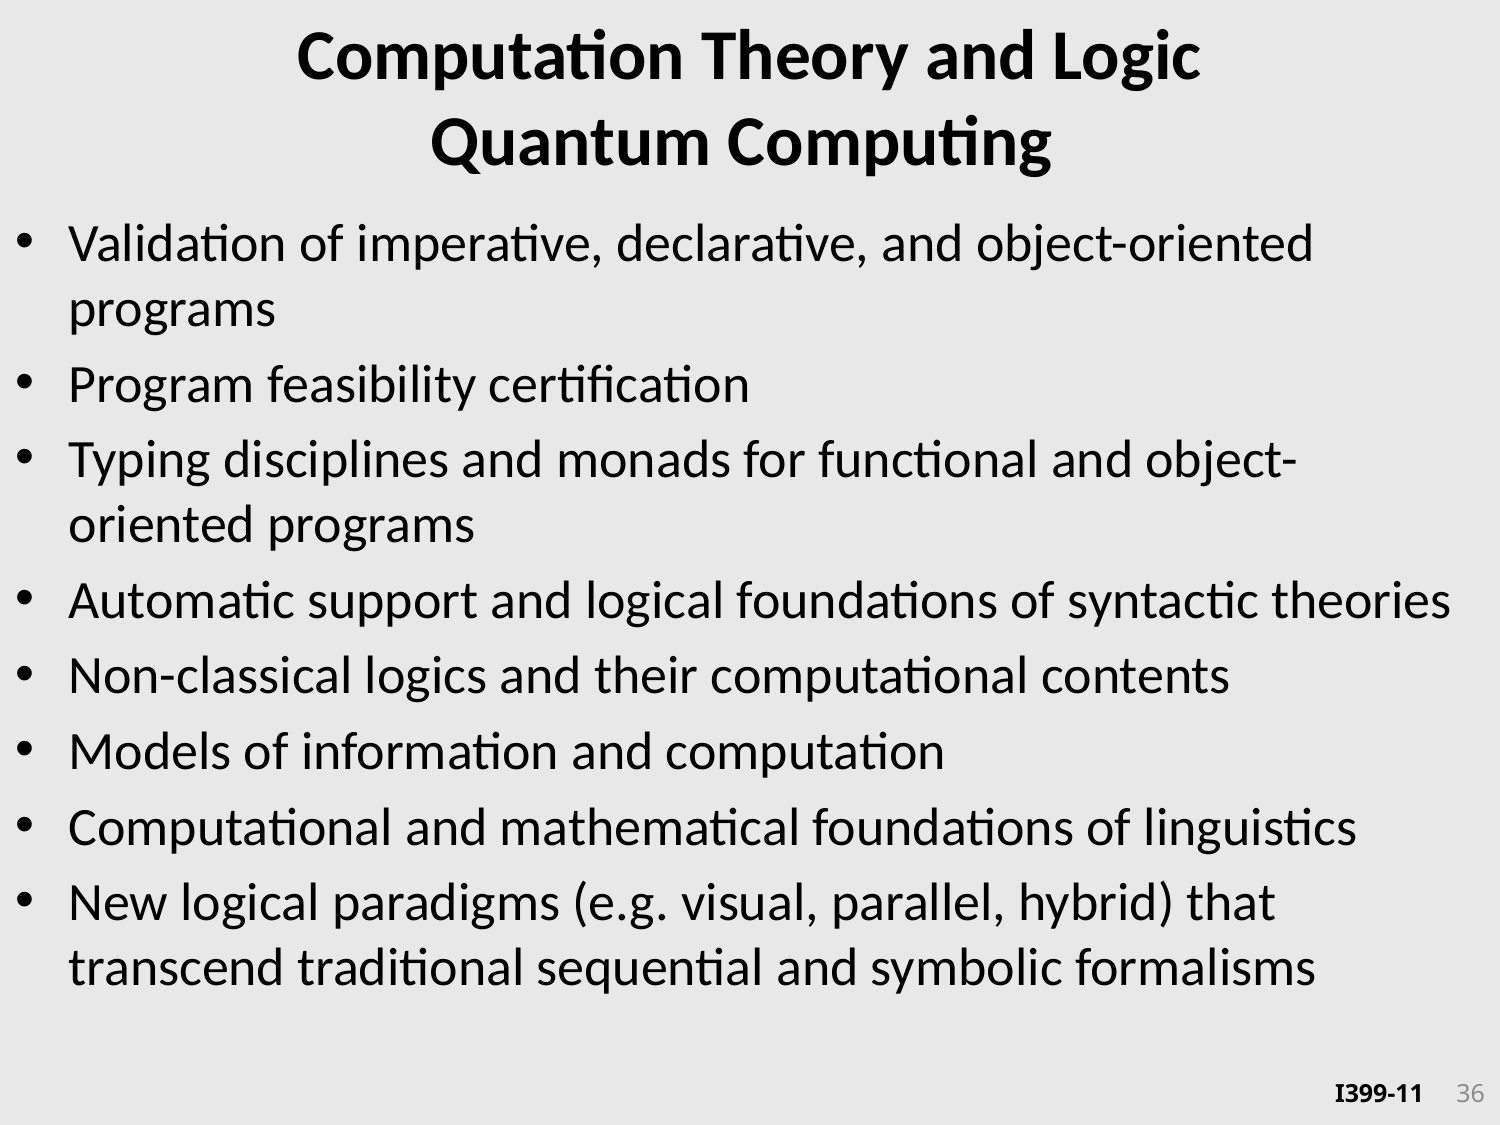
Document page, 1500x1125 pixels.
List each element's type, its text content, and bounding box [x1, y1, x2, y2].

title Computation Theory and Logic Quantum Computing [0, 0, 1500, 188]
list Validation of imperative, declarative, and object-oriented programs Program feasibility certification Typing disciplines and monads for functional and object-oriented programs Automatic support and logical foundations of syntactic theories Non-classical logics and their computational contents Models of information and computation Computational and mathematical foundations of linguistics New logical paradigms (e.g. visual, parallel, hybrid) that transcend traditional sequential and symbolic formalisms [0, 200, 1500, 1063]
